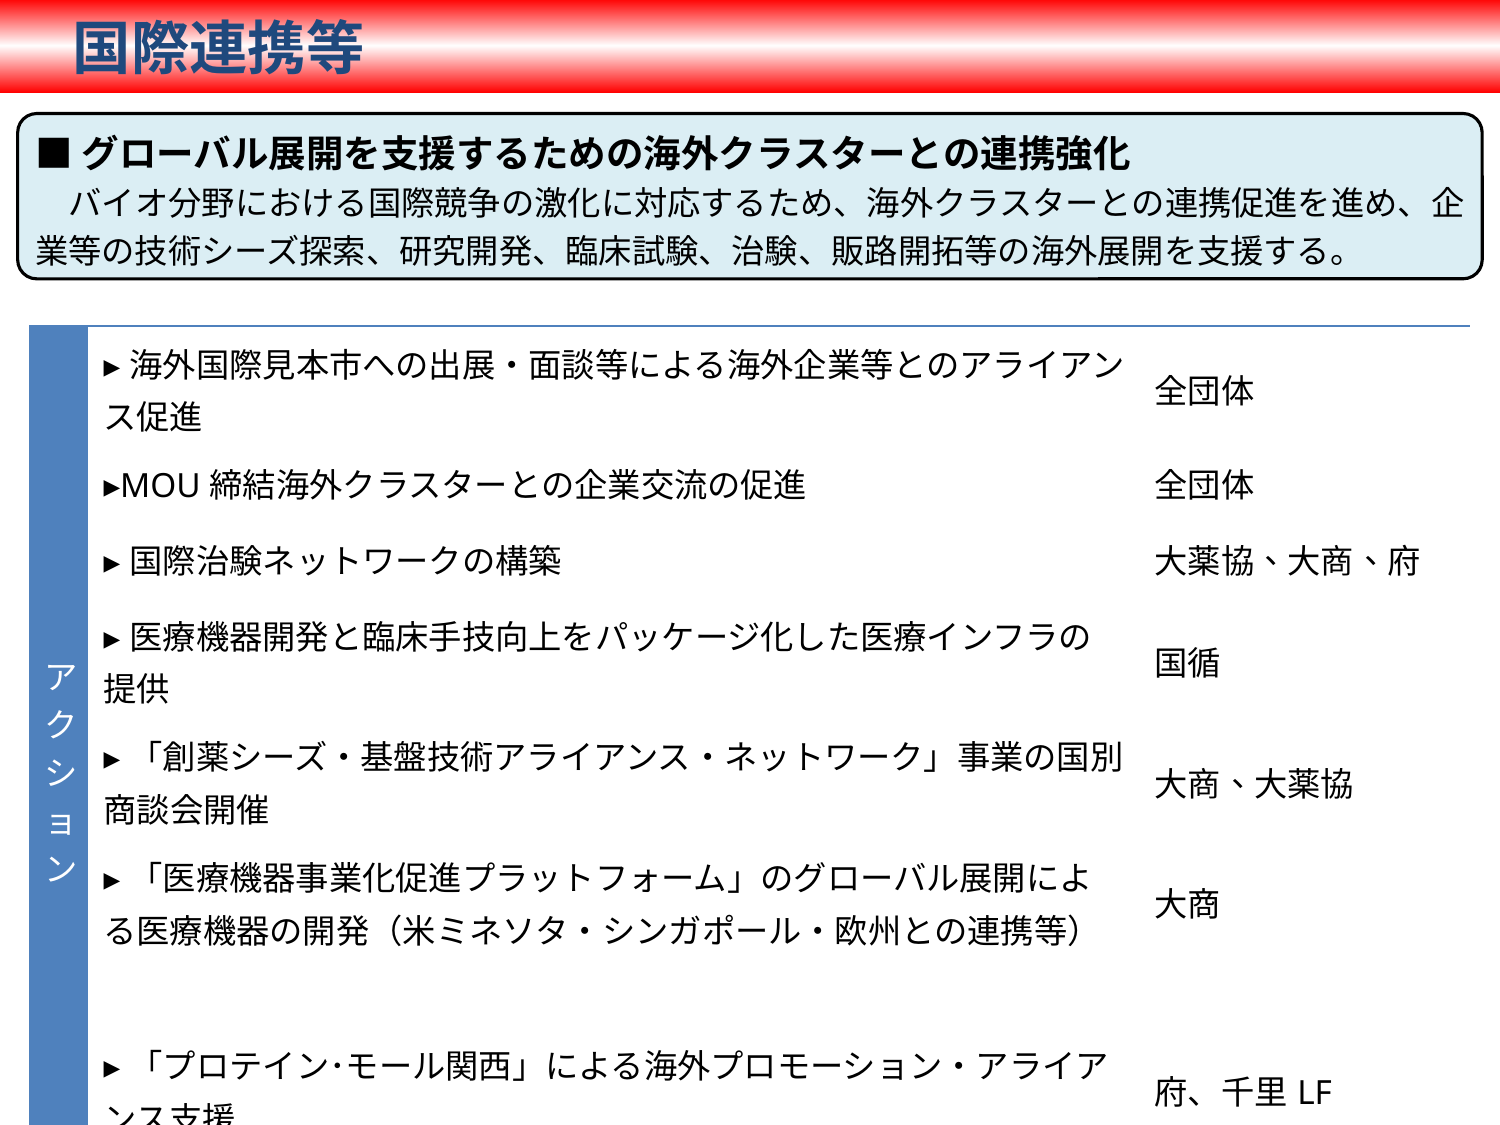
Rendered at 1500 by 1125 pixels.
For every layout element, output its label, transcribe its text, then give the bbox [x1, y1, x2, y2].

table_cell 府、千里LF [1140, 960, 1470, 1125]
table_cell 全団体 [1140, 447, 1470, 515]
table_cell 国循 [1140, 598, 1470, 719]
table_cell ▸「プロテイン･モール関西」による海外プロモーション・アライアンス支援 [88, 960, 1140, 1125]
table_header アクション [29, 327, 88, 1125]
table_cell 大商、大薬協 [1140, 719, 1470, 840]
table_cell ▸国際治験ネットワークの構築 [88, 515, 1140, 598]
table_cell ▸「医療機器事業化促進プラットフォーム」のグローバル展開による医療機器の開発（米ミネソタ・シンガポール・欧州との連携等） [88, 840, 1140, 960]
table_cell 大商 [1140, 840, 1470, 960]
table_cell ▸医療機器開発と臨床手技向上をパッケージ化した医療インフラの提供 [88, 598, 1140, 719]
text_box ■グローバル展開を支援するための海外クラスターとの連携強化 バイオ分野における国際競争の激化に対応するため、海外クラスターとの連携促進を進め、企業等の技術シーズ探索、研究開発、臨床試験、治験、販路開拓等の海外展開を支援する。 [17, 113, 1483, 279]
table_cell ▸「創薬シーズ・基盤技術アライアンス・ネットワーク」事業の国別商談会開催 [88, 719, 1140, 840]
text_box 国際連携等 [0, 0, 1500, 93]
table_cell 大薬協、大商、府 [1140, 515, 1470, 598]
table_cell ▸MOU締結海外クラスターとの企業交流の促進 [88, 447, 1140, 515]
table_header ▸海外国際見本市への出展・面談等による海外企業等とのアライアンス促進 [88, 327, 1140, 447]
table_header 全団体 [1140, 327, 1470, 447]
